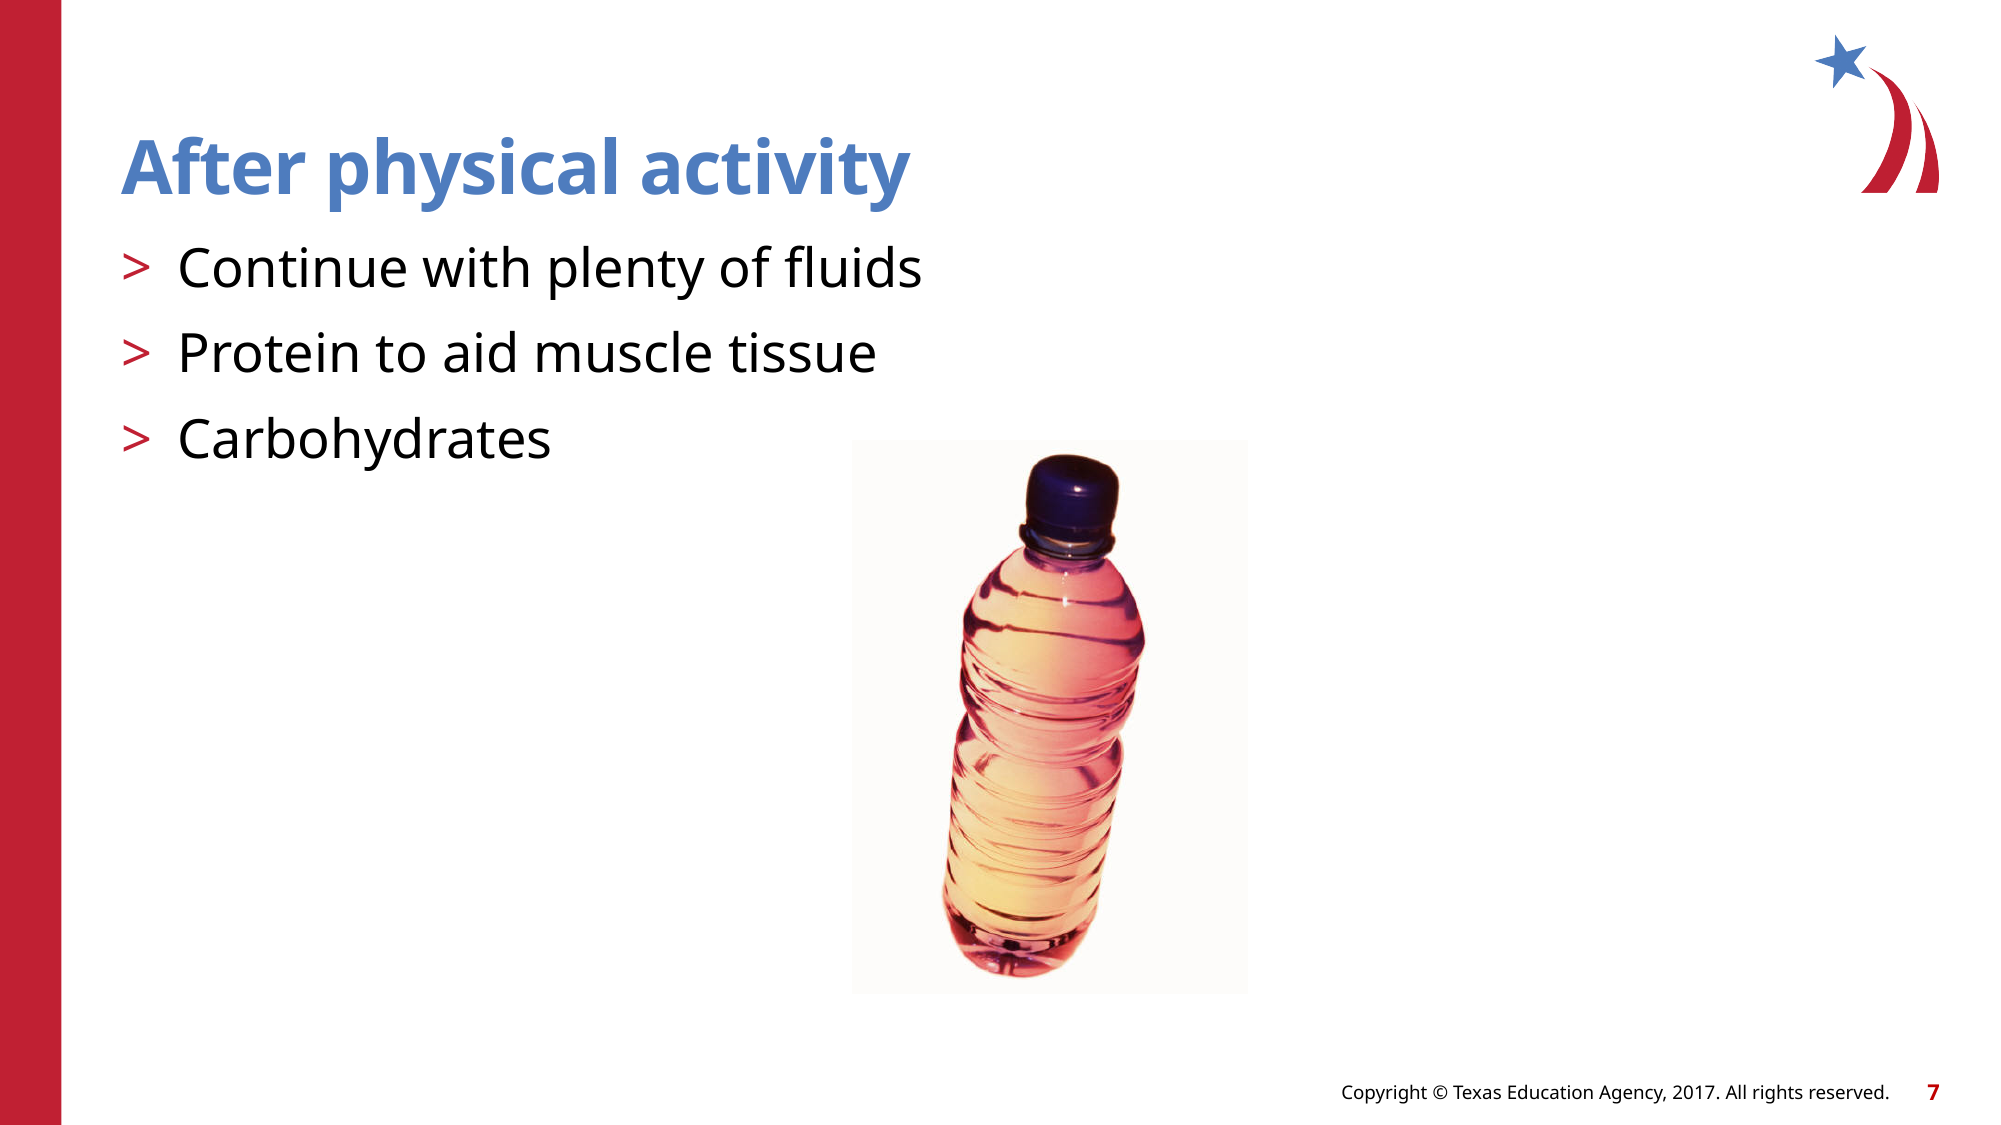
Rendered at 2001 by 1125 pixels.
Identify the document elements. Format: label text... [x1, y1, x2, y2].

list Continue with plenty of fluids Protein to aid muscle tissue Carbohydrates [121, 233, 1936, 1010]
picture [852, 440, 1248, 994]
picture [1814, 34, 1939, 193]
title After physical activity [121, 66, 1772, 211]
